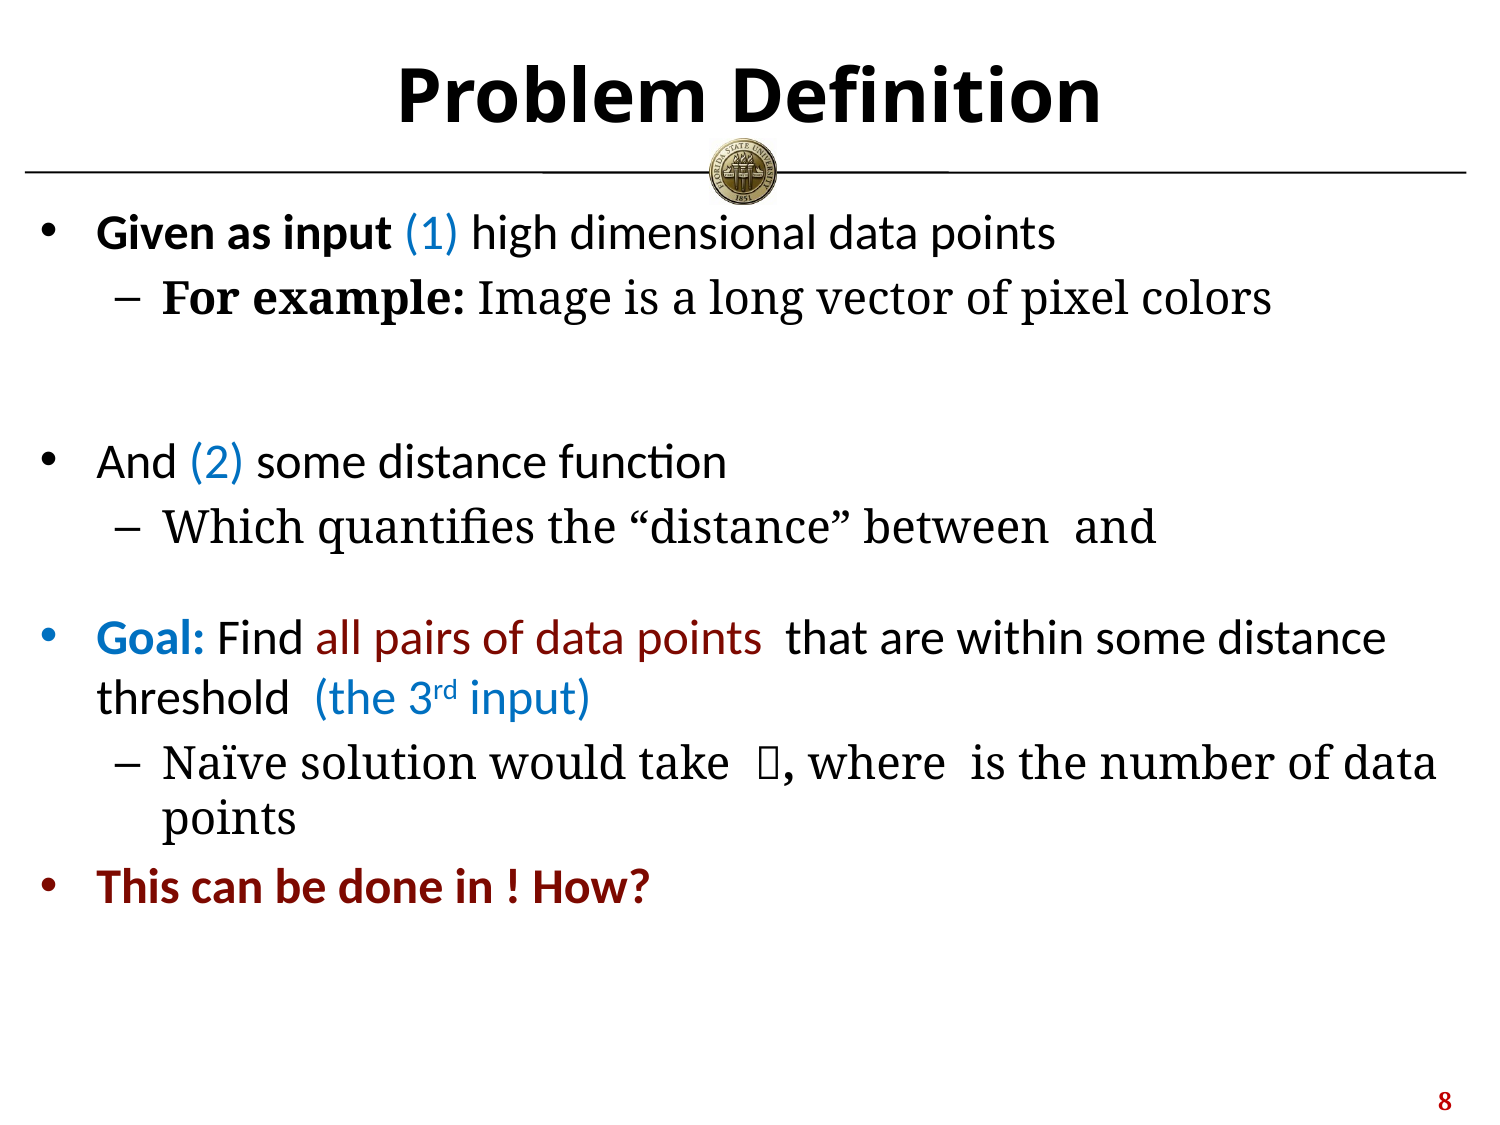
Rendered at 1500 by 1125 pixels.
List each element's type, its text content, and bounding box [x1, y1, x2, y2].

title Problem Definition [75, 11, 1425, 173]
picture [709, 173, 777, 205]
slide_number 7 [1423, 1078, 1500, 1125]
